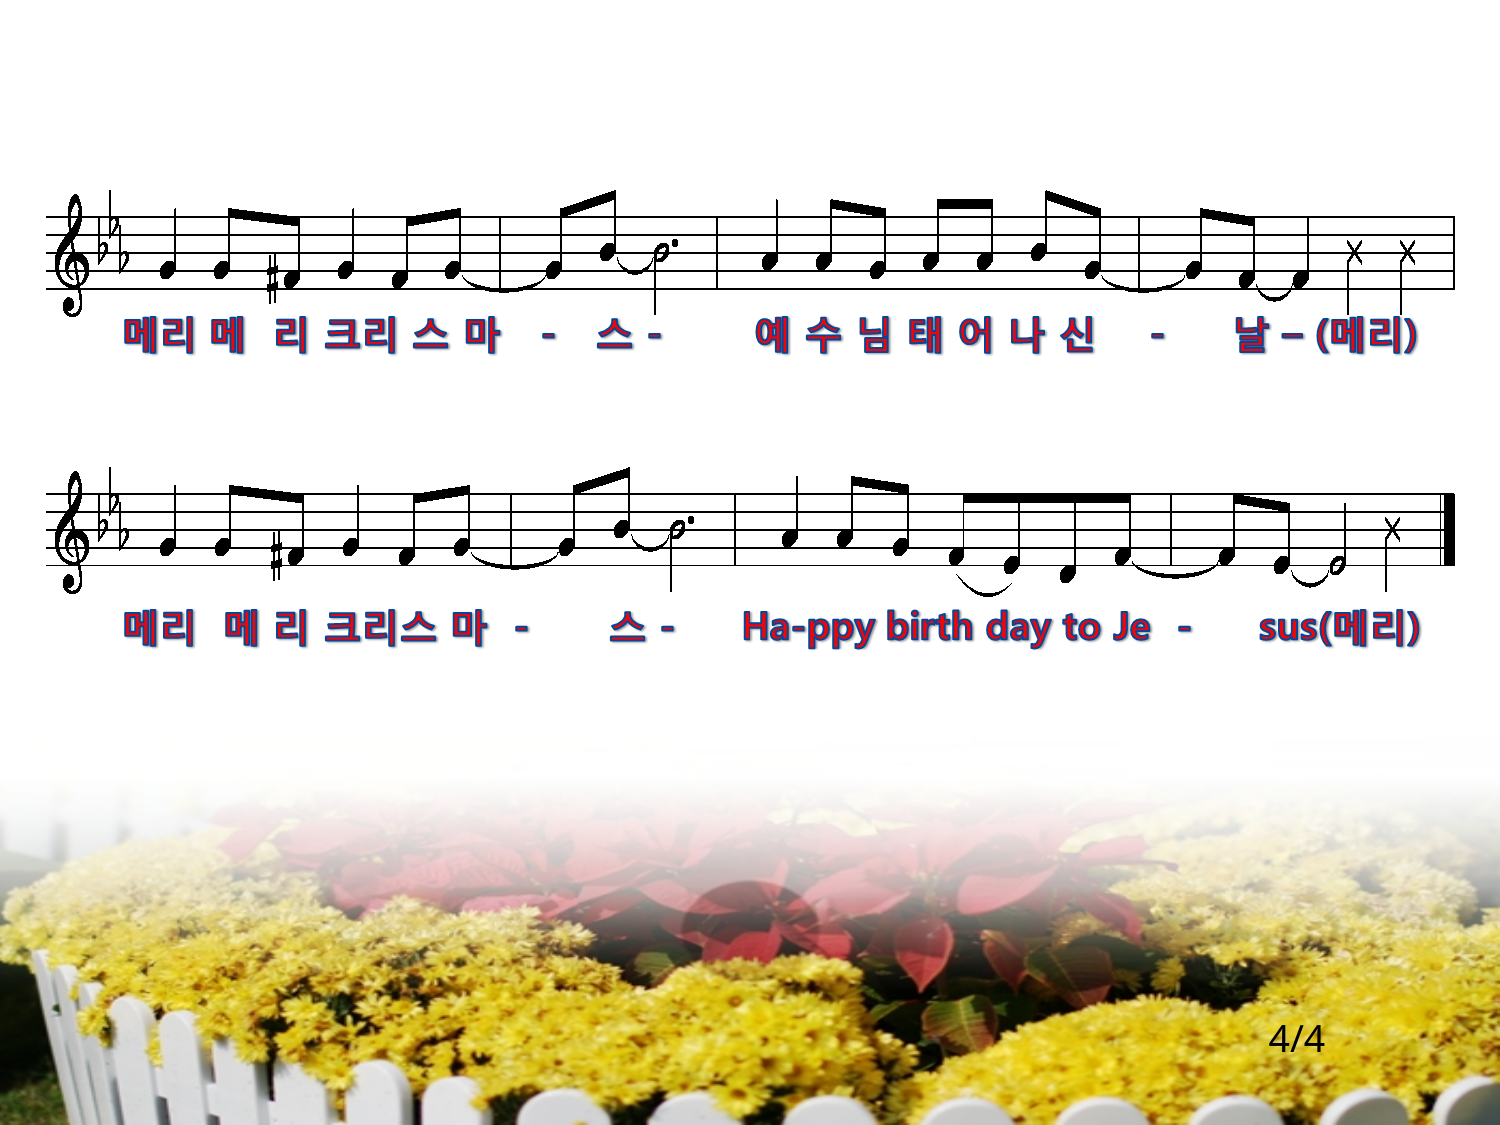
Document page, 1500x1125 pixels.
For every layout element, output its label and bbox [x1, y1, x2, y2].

picture [0, 737, 1500, 1125]
picture [0, 160, 1500, 657]
